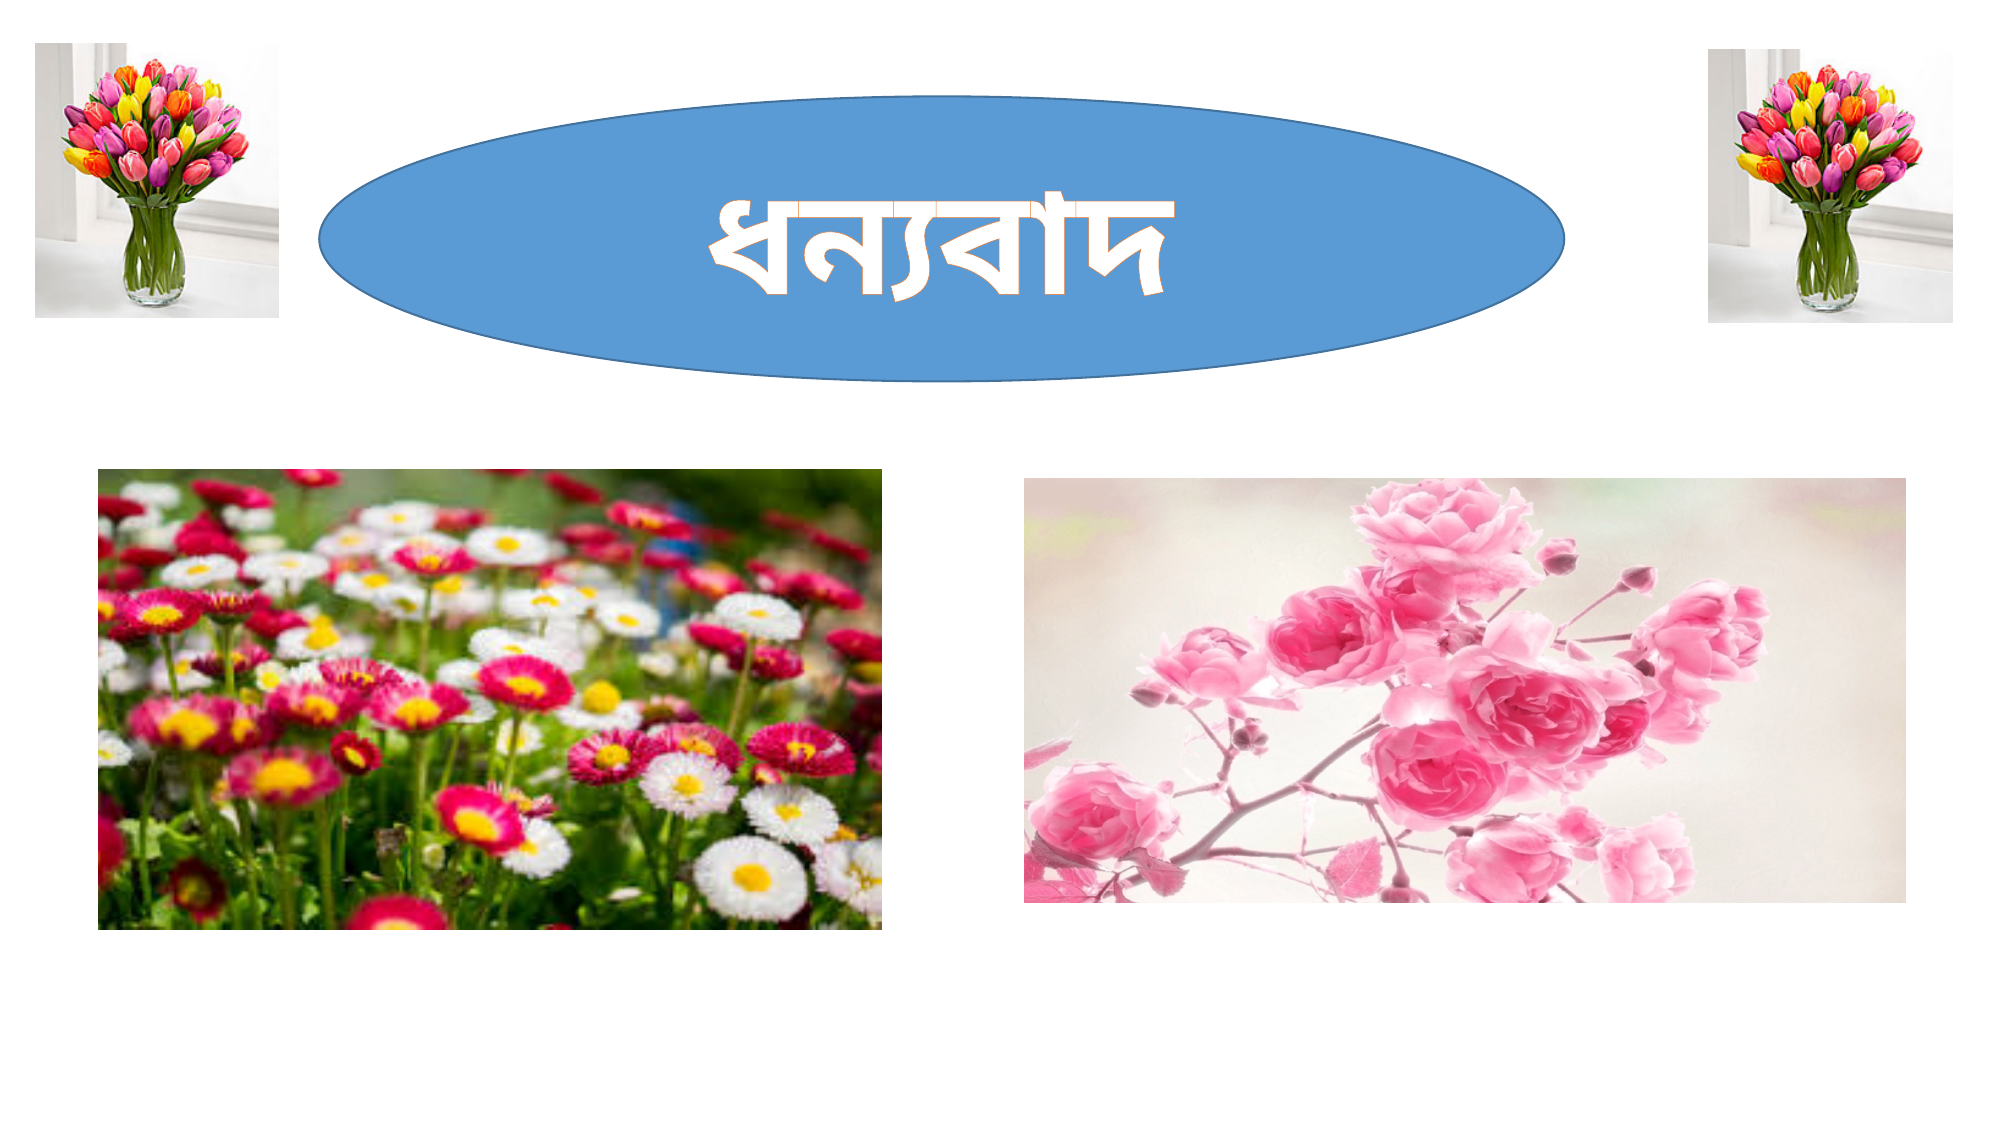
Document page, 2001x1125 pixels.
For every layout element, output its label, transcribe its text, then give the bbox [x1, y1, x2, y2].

picture [98, 469, 882, 930]
title ধন্যবাদ [432, 127, 1485, 365]
text_box [318, 156, 432, 322]
text_box [643, 365, 1241, 383]
text_box [1485, 168, 1566, 310]
picture [35, 43, 279, 318]
picture [1023, 477, 1905, 903]
text_box [550, 95, 1334, 127]
picture [1708, 49, 1953, 323]
